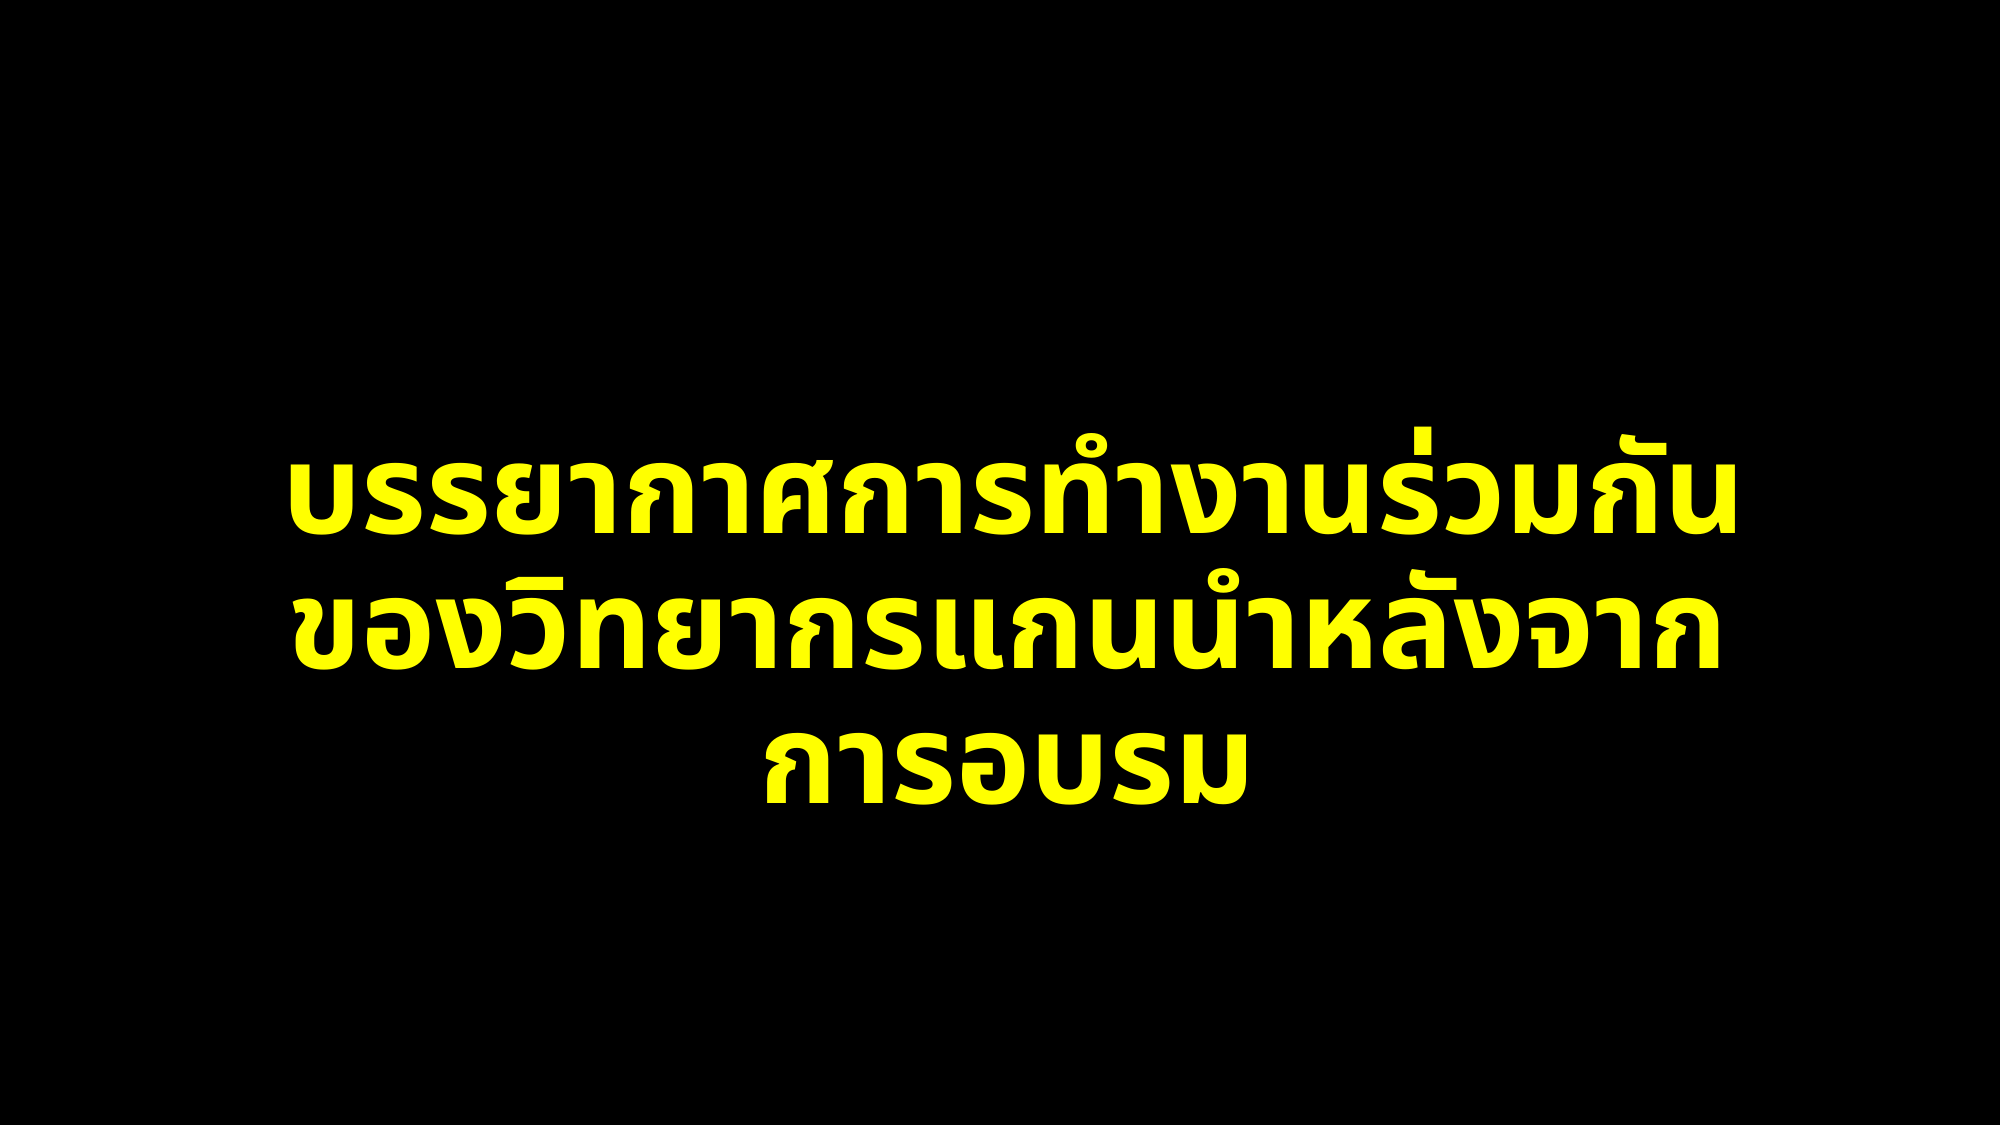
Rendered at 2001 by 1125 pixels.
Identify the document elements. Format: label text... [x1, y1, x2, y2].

list บรรยากาศการทำงานร่วมกัน ของวิทยากรแกนนำหลังจากการอบรม [174, 417, 1825, 1078]
